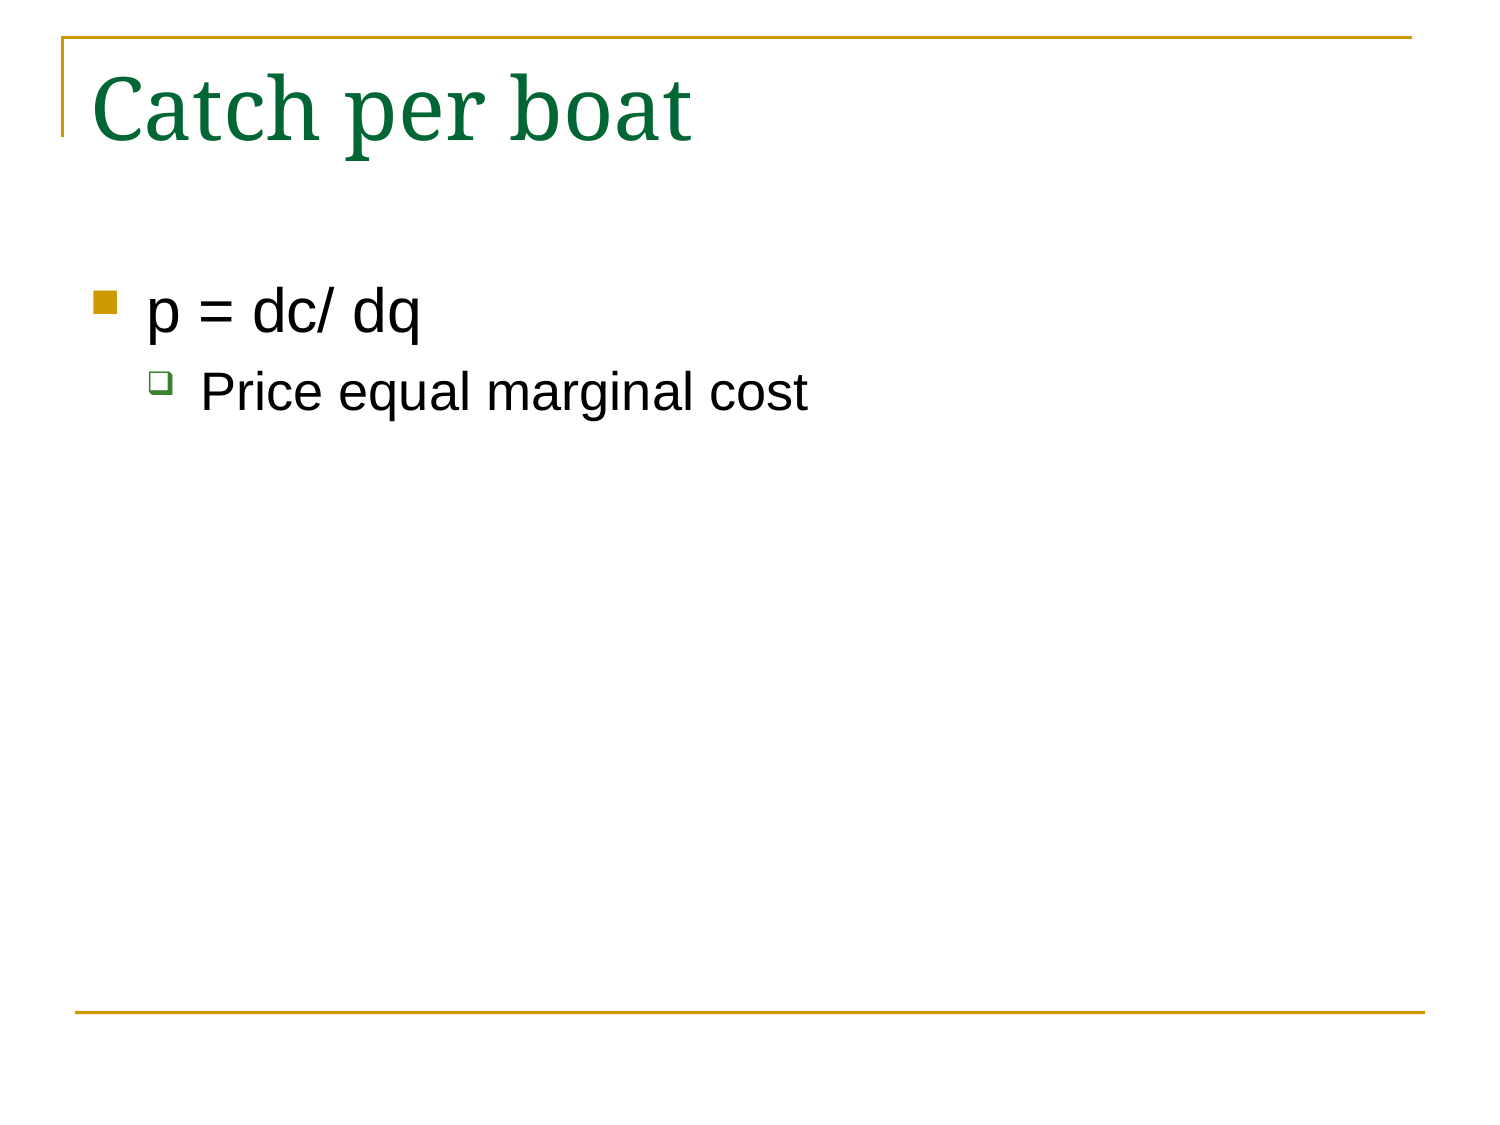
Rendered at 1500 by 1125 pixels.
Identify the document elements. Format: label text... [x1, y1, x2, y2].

title Catch per boat [74, 45, 1426, 233]
list p = dc/ dq Price equal marginal cost [74, 262, 1426, 1006]
